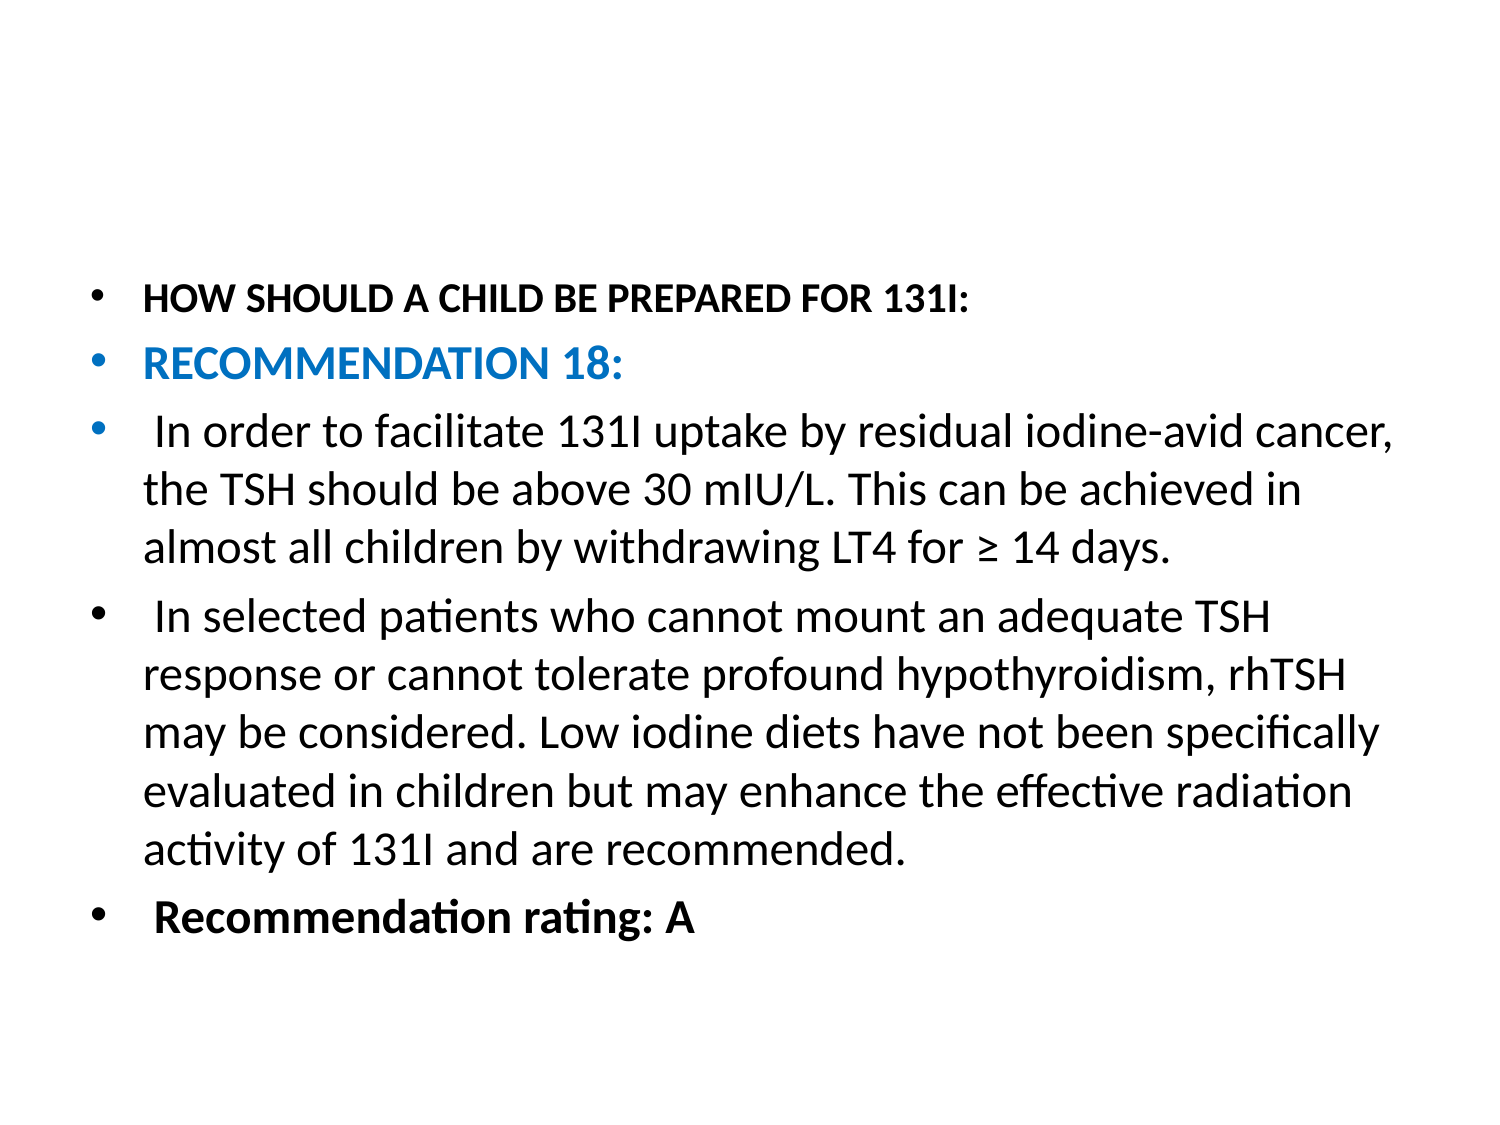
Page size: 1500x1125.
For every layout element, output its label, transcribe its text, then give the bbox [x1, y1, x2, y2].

list HOW SHOULD A CHILD BE PREPARED FOR 131I: RECOMMENDATION 18: In order to facilitate 131I uptake by residual iodine-avid cancer, the TSH should be above 30 mIU/L. This can be achieved in almost all children by withdrawing LT4 for ≥ 14 days. In selected patients who cannot mount an adequate TSH response or cannot tolerate profound hypothyroidism, rhTSH may be considered. Low iodine diets have not been specifically evaluated in children but may enhance the effective radiation activity of 131I and are recommended. Recommendation rating: A [75, 262, 1425, 1005]
